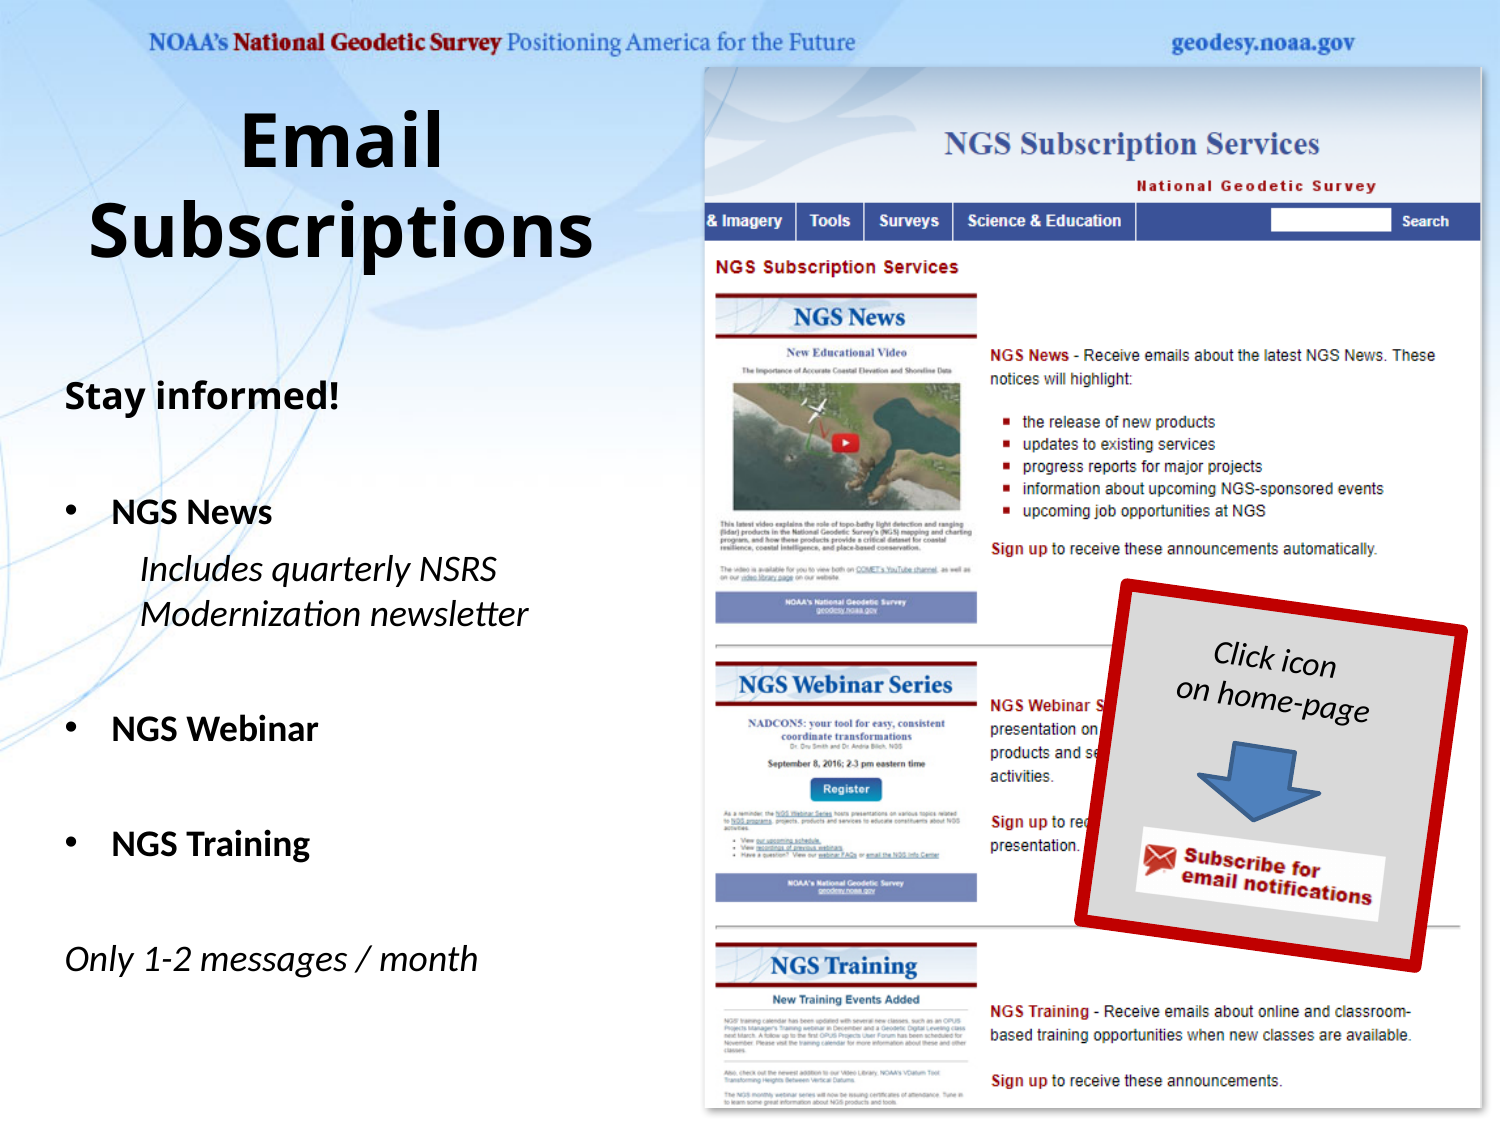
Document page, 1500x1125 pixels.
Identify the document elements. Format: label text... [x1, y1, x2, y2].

text_box Stay informed! NGS News Includes quarterly NSRS Modernization newsletter NGS Webinar NGS Training Only 1-2 messages / month [49, 306, 634, 987]
picture [0, 0, 1500, 1125]
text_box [1101, 606, 1441, 946]
text_box Email Subscriptions [0, 84, 699, 311]
